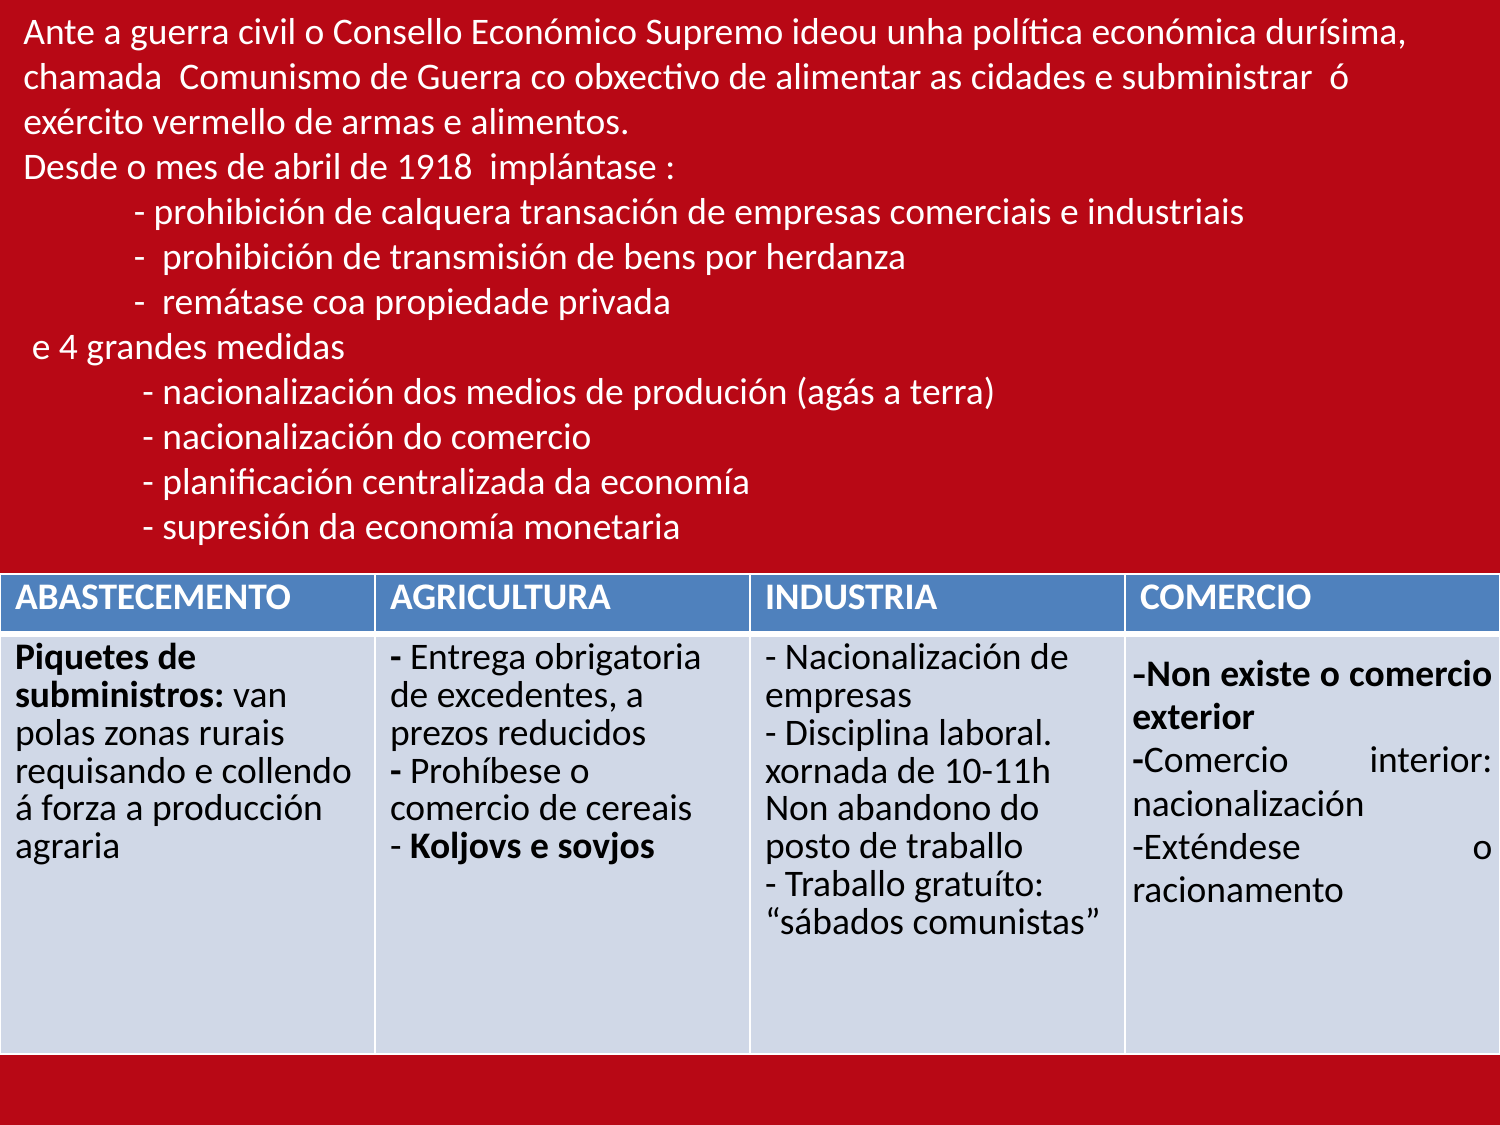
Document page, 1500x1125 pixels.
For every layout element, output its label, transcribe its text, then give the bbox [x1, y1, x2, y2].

table_header INDUSTRIA [751, 575, 1124, 631]
table_cell - Nacionalización de empresas - Disciplina laboral. xornada de 10-11h Non abandono do posto de traballo - Traballo gratuíto: “sábados comunistas” [751, 637, 1124, 1053]
table_cell - Entrega obrigatoria de excedentes, a prezos reducidos - Prohíbese o comercio de cereais - Koljovs e sovjos [376, 637, 749, 1053]
table_cell Piquetes de subministros: van polas zonas rurais requisando e collendo á forza a producción agraria [1, 637, 374, 1053]
table_header COMERCIO [1126, 575, 1499, 631]
table_header AGRICULTURA [376, 575, 749, 631]
table_cell -Non existe o comercio exterior -Comercio interior: nacionalización -Exténdese o racionamento [1126, 637, 1499, 1053]
table_header ABASTECEMENTO [1, 575, 374, 631]
text_box Ante a guerra civil o Consello Económico Supremo ideou unha política económica durísima, chamada Comunismo de Guerra co obxectivo de alimentar as cidades e subministrar ó exército vermello de armas e alimentos. Desde o mes de abril de 1918 implántase : - prohibición de calquera transación de empresas comerciais e industriais - prohibición de transmisión de bens por herdanza - remátase coa propiedade privada e 4 grandes medidas - nacionalización dos medios de produción (agás a terra) - nacionalización do comercio - planificación centralizada da economía - supresión da economía monetaria [8, 0, 1424, 555]
